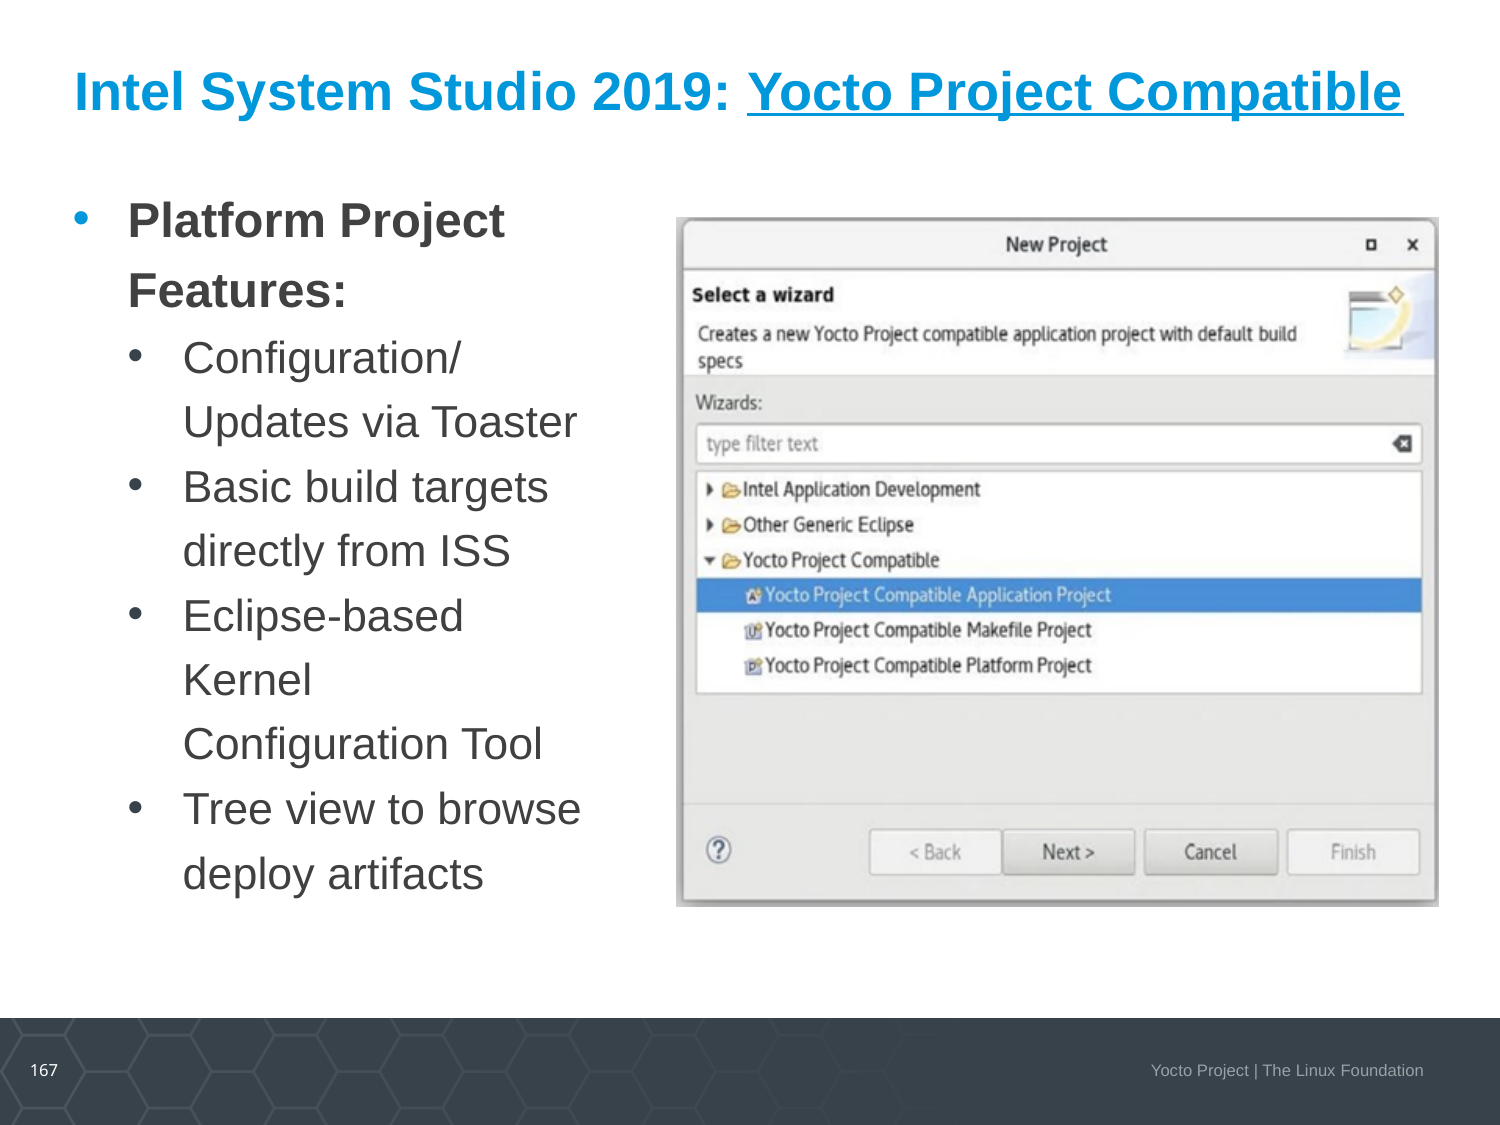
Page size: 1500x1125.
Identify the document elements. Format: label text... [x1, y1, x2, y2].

title Intel System Studio 2019: Yocto Project Compatible [74, 67, 1425, 156]
list Platform Project Features: Configuration/Updates via Toaster Basic build targets directly from ISS Eclipse-based Kernel Configuration Tool Tree view to browse deploy artifacts [72, 176, 591, 959]
picture [0, 0, 1500, 1125]
